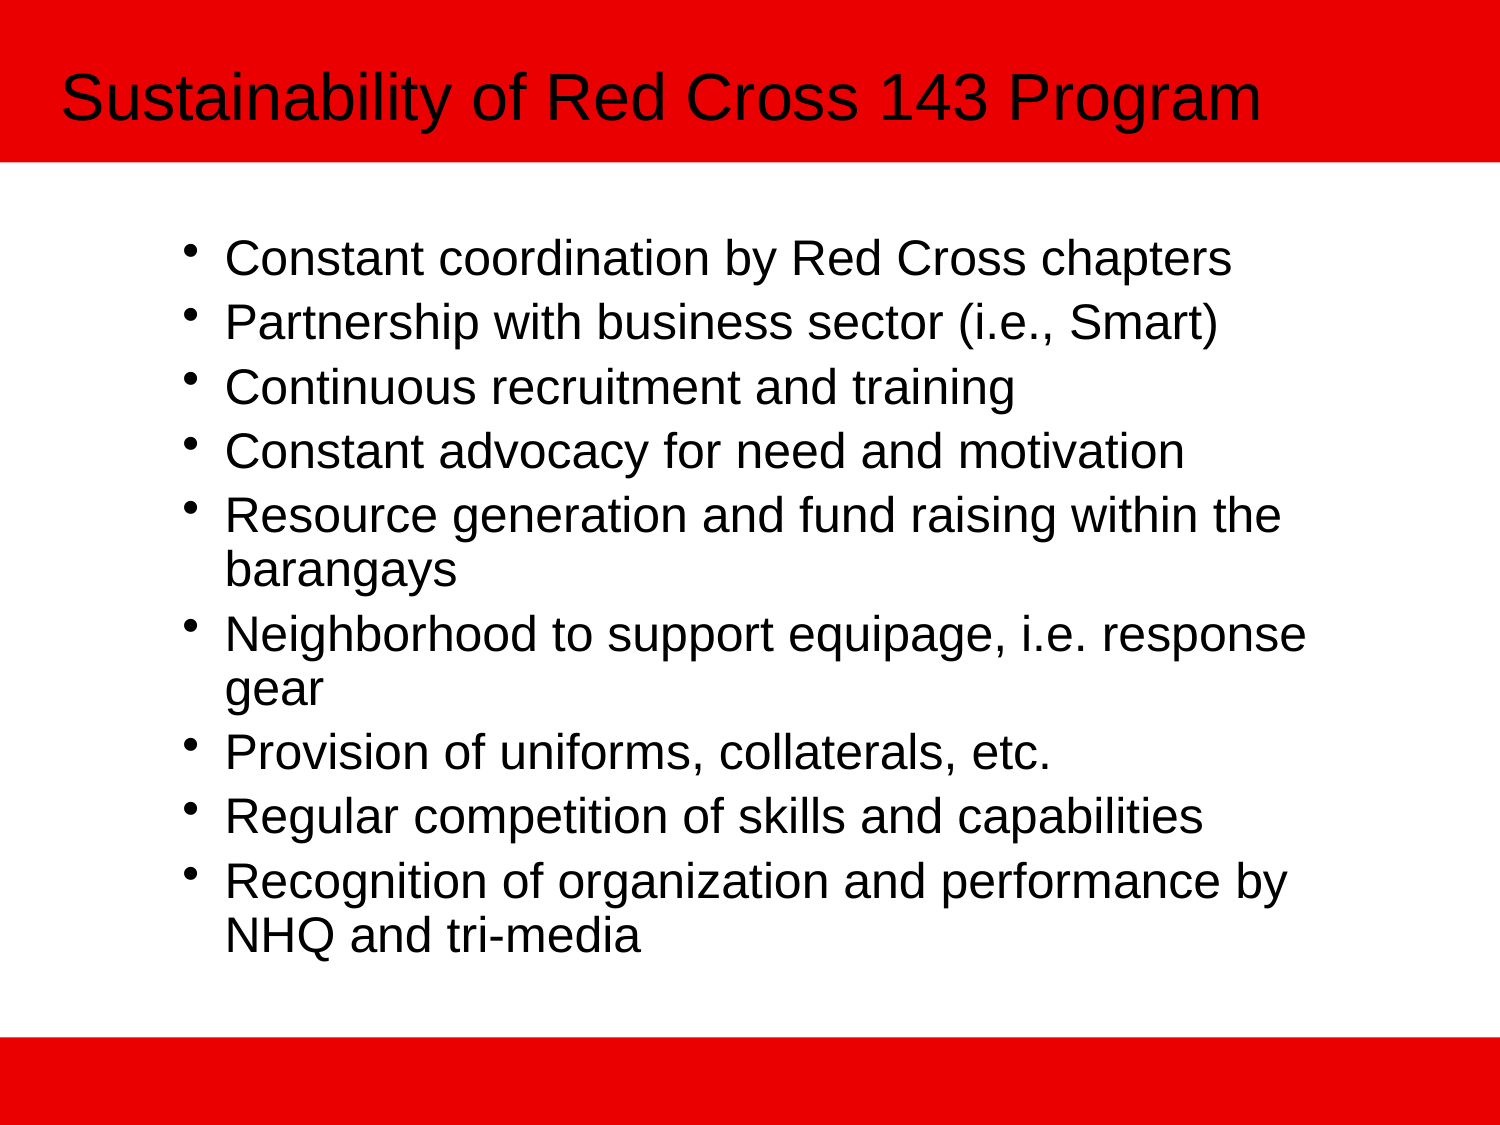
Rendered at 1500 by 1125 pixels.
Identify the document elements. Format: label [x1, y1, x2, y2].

text_box [0, 0, 1500, 1125]
